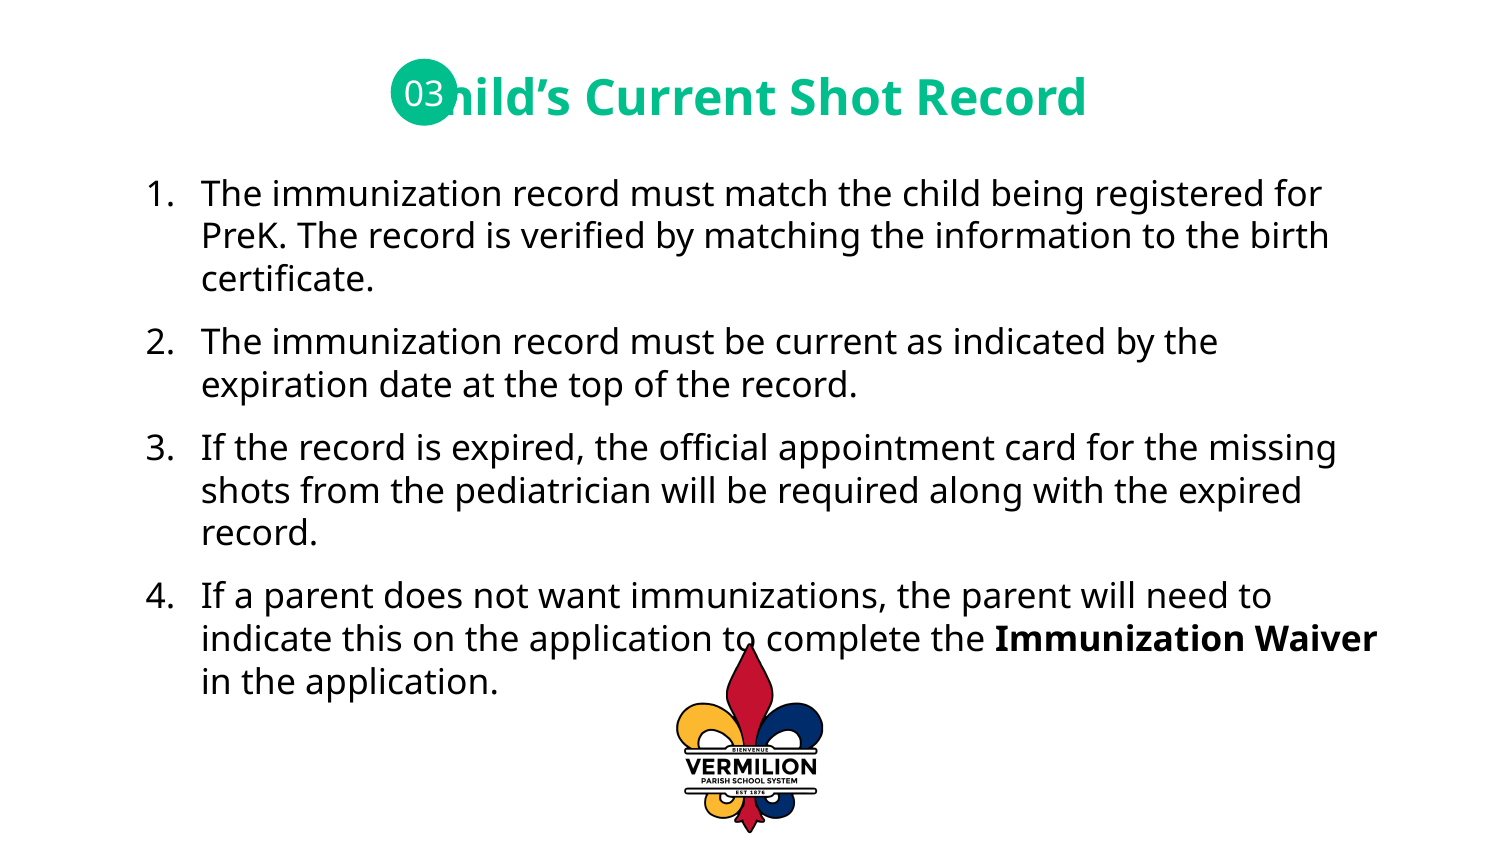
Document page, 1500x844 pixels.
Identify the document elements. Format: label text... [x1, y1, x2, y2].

text_box The immunization record must match the child being registered for PreK. The record is verified by matching the information to the birth certificate. The immunization record must be current as indicated by the expiration date at the top of the record. If the record is expired, the official appointment card for the missing shots from the pediatrician will be required along with the expired record. If a parent does not want immunizations, the parent will need to indicate this on the application to complete the Immunization Waiver in the application. [110, 155, 1397, 717]
picture [670, 632, 830, 844]
text_box 03 [390, 58, 458, 126]
title Child’s Current Shot Record [29, 50, 1471, 145]
